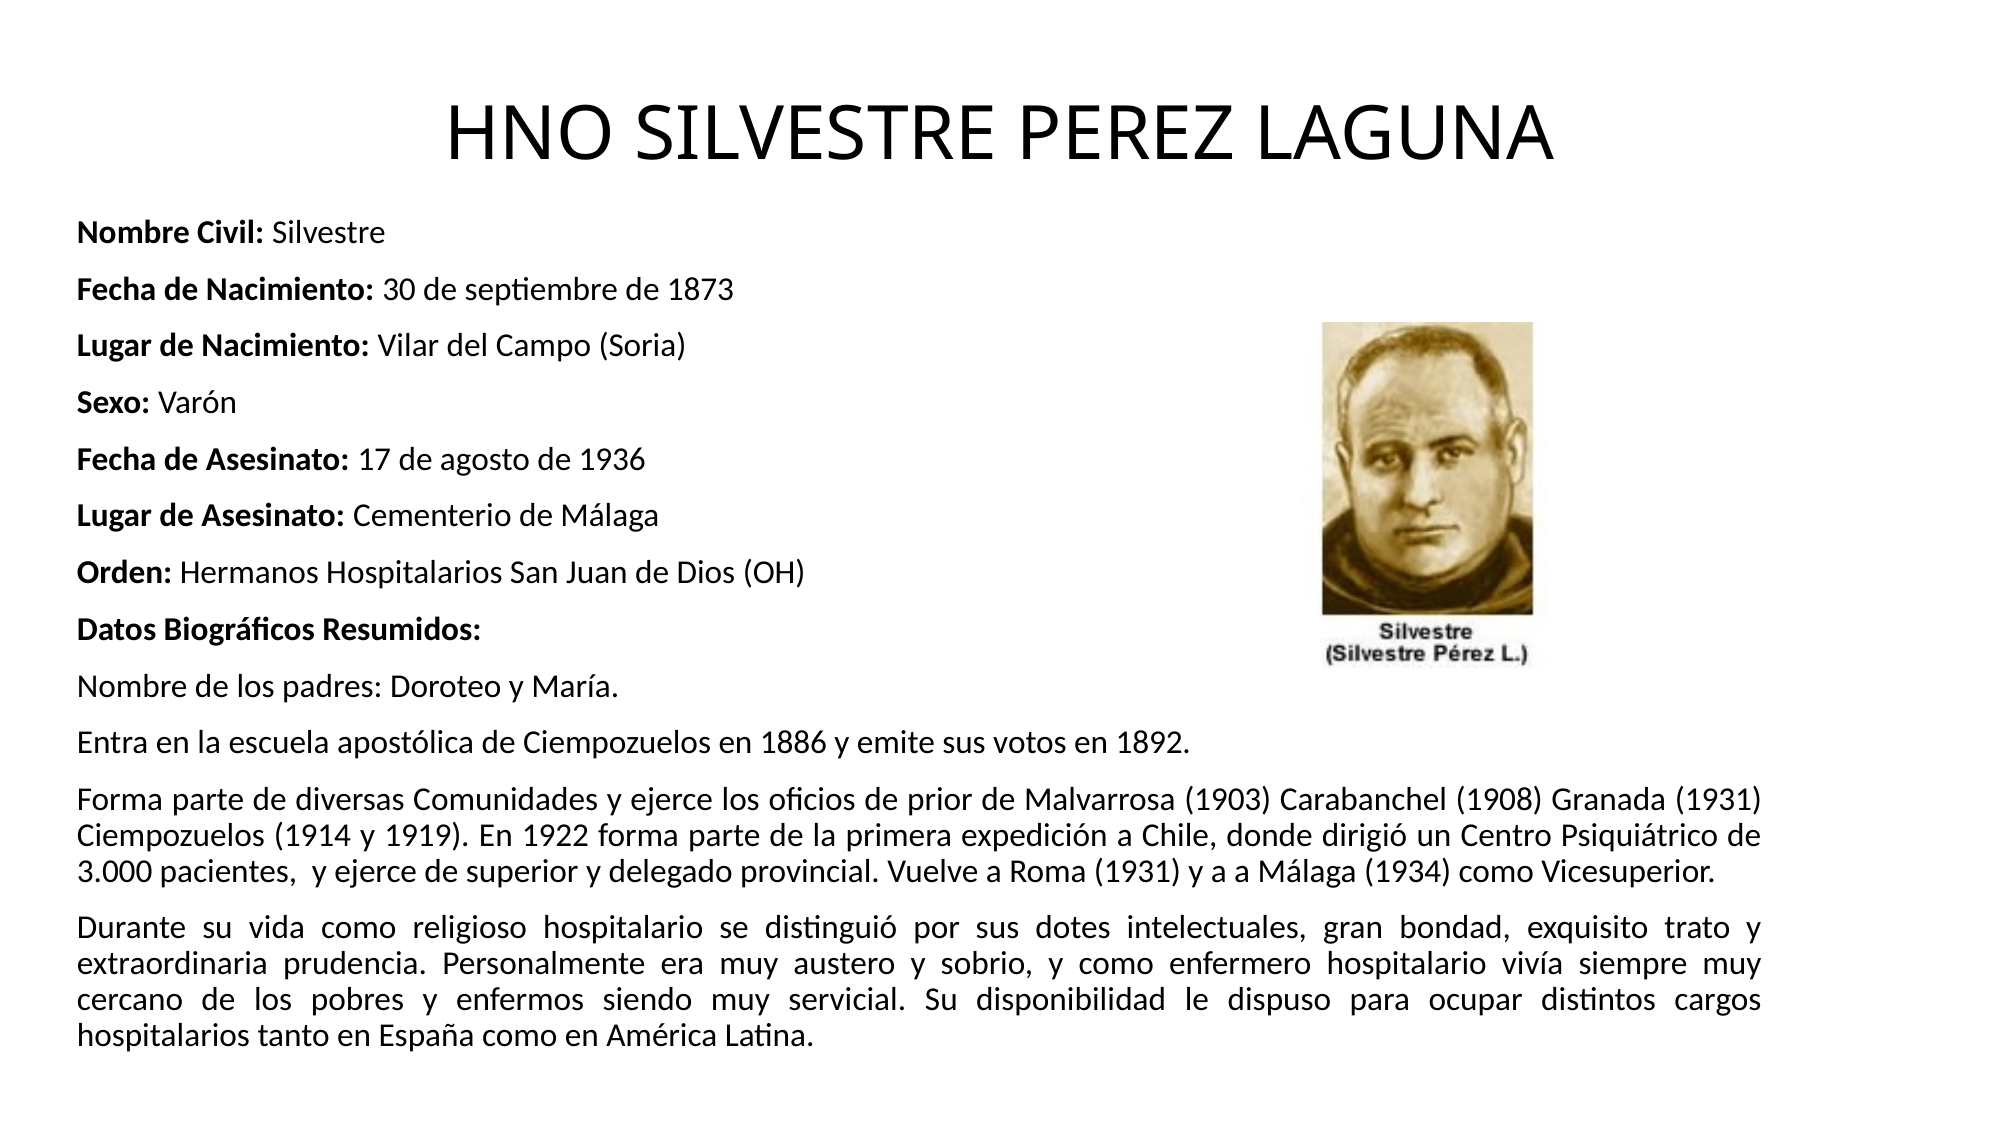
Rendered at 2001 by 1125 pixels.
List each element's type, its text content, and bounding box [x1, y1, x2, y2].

title HNO SILVESTRE PEREZ LAGUNA [249, 79, 1750, 184]
picture [1301, 322, 1551, 668]
subtitle Nombre Civil: Silvestre Fecha de Nacimiento: 30 de septiembre de 1873 Lugar de Nacimiento: Vilar del Campo (Soria) Sexo: Varón Fecha de Asesinato: 17 de agosto de 1936 Lugar de Asesinato: Cementerio de Málaga Orden: Hermanos Hospitalarios San Juan de Dios (OH) Datos Biográficos Resumidos: Nombre de los padres: Doroteo y María. Entra en la escuela apostólica de Ciempozuelos en 1886 y emite sus votos en 1892. Forma parte de diversas Comunidades y ejerce los oficios de prior de Malvarrosa (1903) Carabanchel (1908) Granada (1931) Ciempozuelos (1914 y 1919). En 1922 forma parte de la primera expedición a Chile, donde dirigió un Centro Psiquiátrico de 3.000 pacientes, y ejerce de superior y delegado provincial. Vuelve a Roma (1931) y a a Málaga (1934) como Vicesuperior. Durante su vida como religioso hospitalario se distinguió por sus dotes intelectuales, gran bondad, exquisito trato y extraordinaria prudencia. Personalmente era muy austero y sobrio, y como enfermero hospitalario vivía siempre muy cercano de los pobres y enfermos siendo muy servicial. Su disponibilidad le dispuso para ocupar distintos cargos hospitalarios tanto en España como en América Latina. [61, 207, 1780, 1089]
